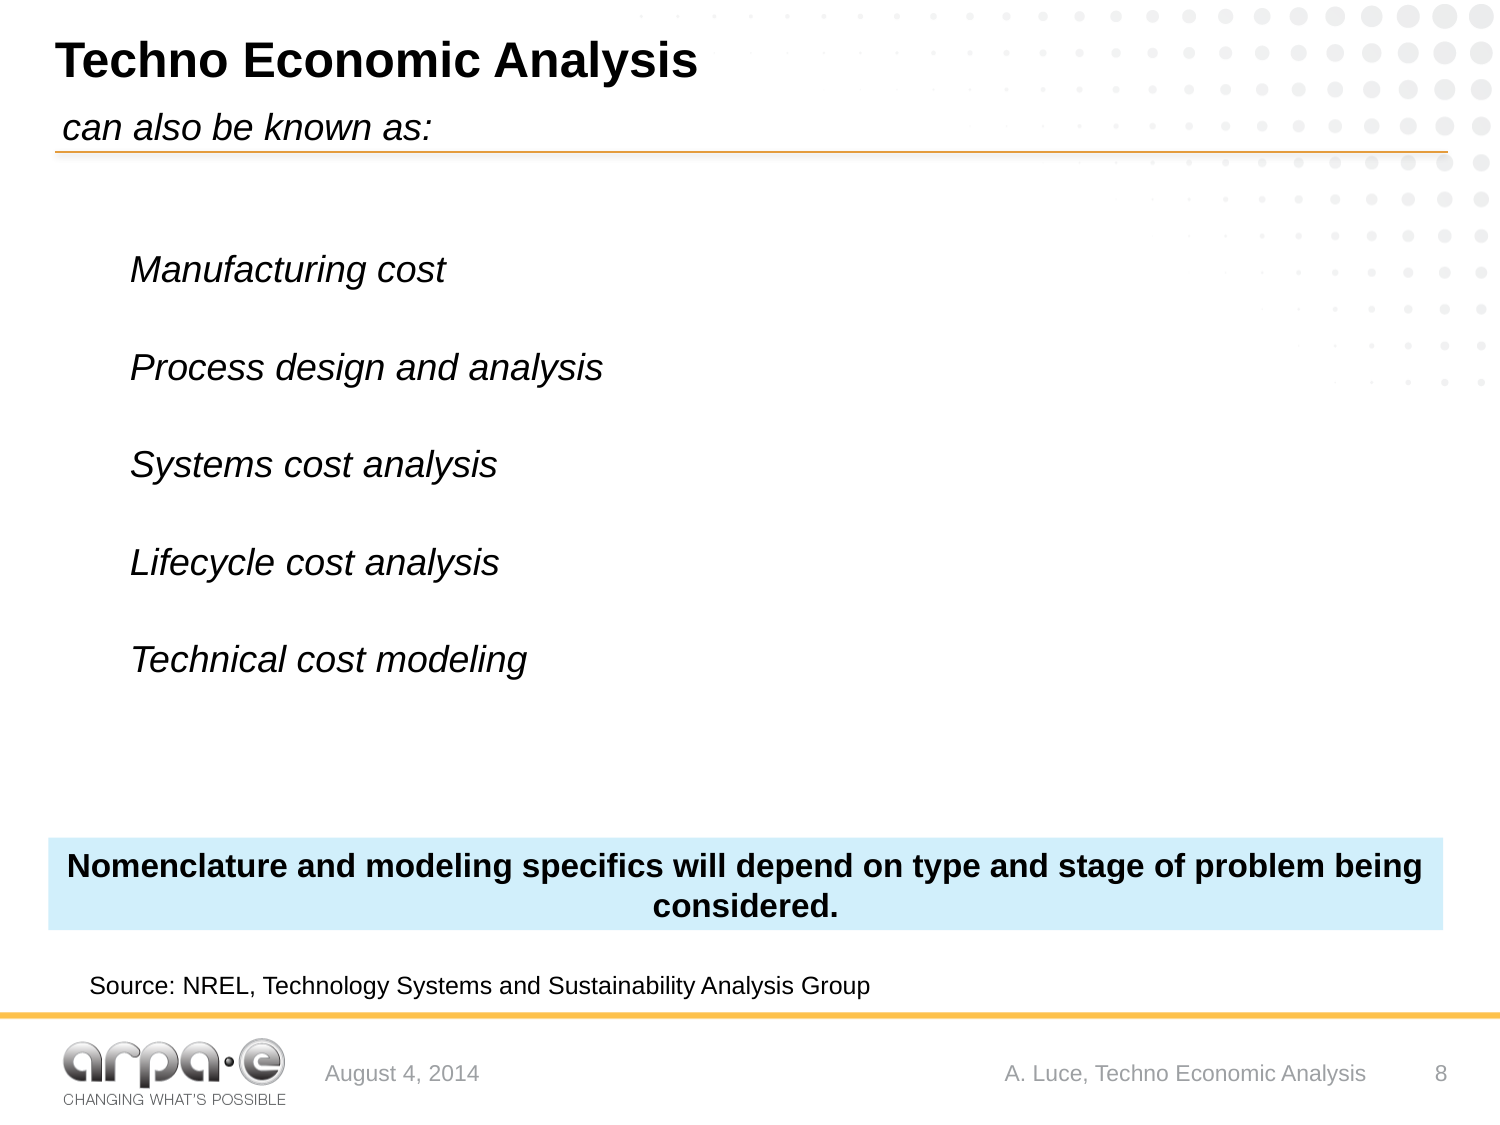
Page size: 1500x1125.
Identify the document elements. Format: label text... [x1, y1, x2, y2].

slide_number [324, 1042, 612, 1103]
footer A. Luce, Techno Economic Analysis [624, 1042, 1367, 1103]
text_box Source: NREL, Technology Systems and Sustainability Analysis Group [74, 962, 888, 1008]
picture [0, 998, 1500, 1113]
slide_number 8 [1379, 1042, 1448, 1103]
title Techno Economic Analysis [55, 13, 1448, 88]
list Nomenclature and modeling specifics will depend on type and stage of problem being considered. [48, 837, 1444, 931]
list can also be known as: [62, 87, 1450, 163]
list Manufacturing cost Process design and analysis Systems cost analysis Lifecycle cost analysis Technical cost modeling [55, 200, 1450, 788]
picture [0, 0, 1500, 416]
